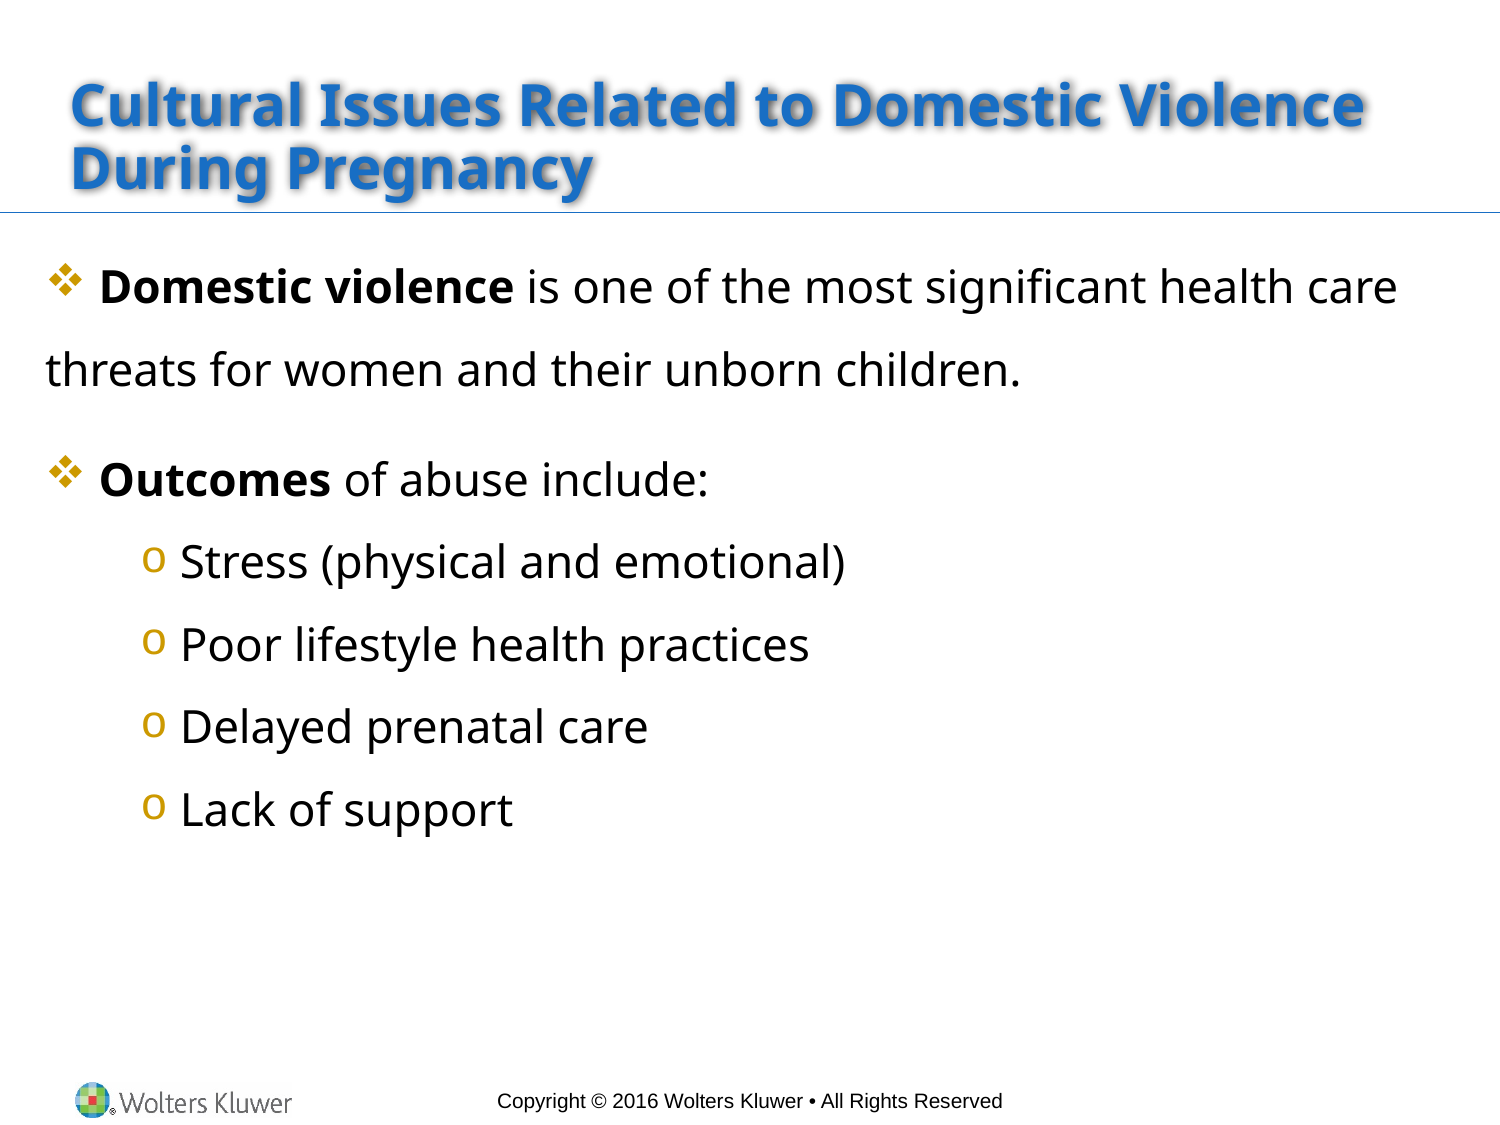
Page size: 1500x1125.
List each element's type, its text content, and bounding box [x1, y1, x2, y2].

list Domestic violence is one of the most significant health care threats for women and their unborn children. Outcomes of abuse include: Stress (physical and emotional) Poor lifestyle health practices Delayed prenatal care Lack of support [29, 223, 1453, 874]
title Cultural Issues Related to Domestic Violence During Pregnancy [69, 76, 1468, 203]
picture [75, 1082, 292, 1118]
